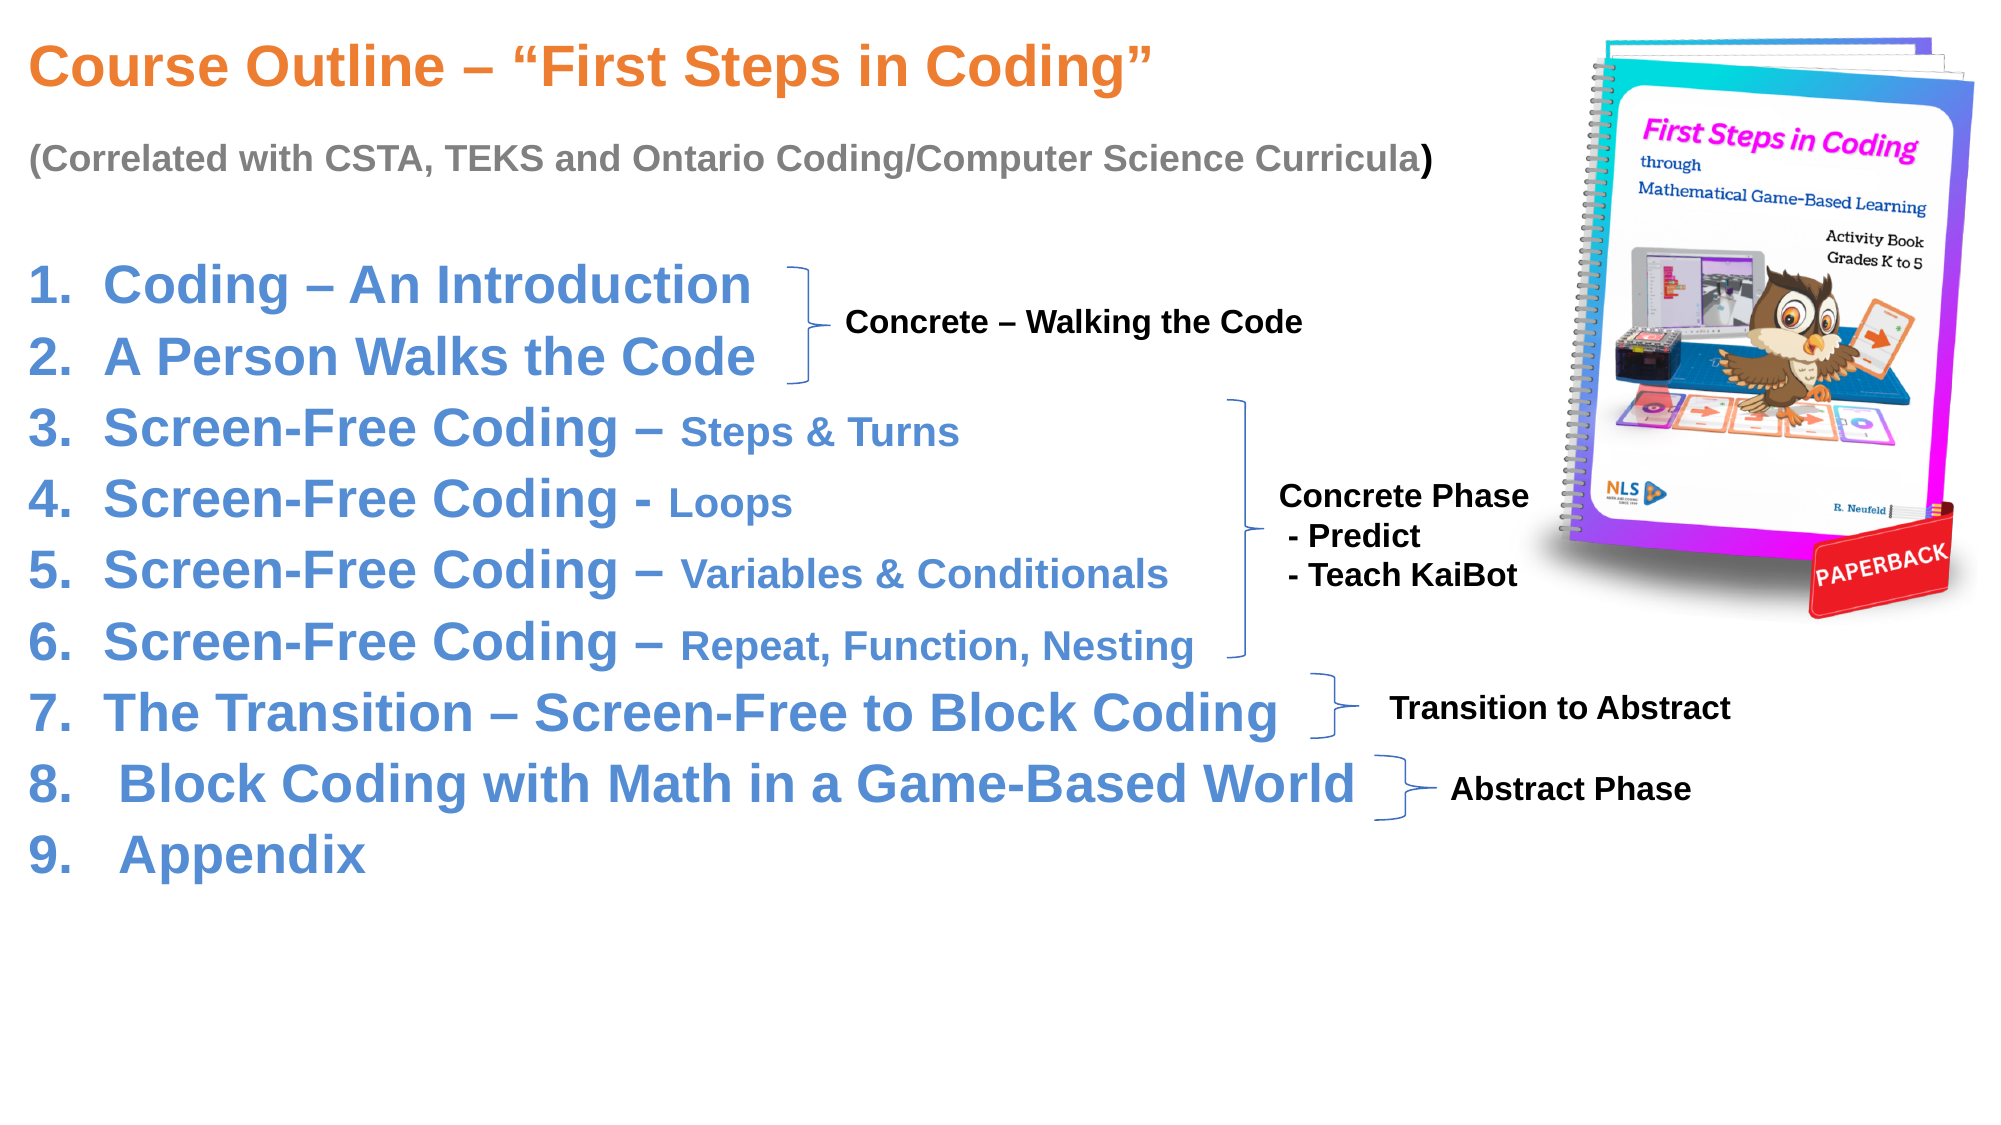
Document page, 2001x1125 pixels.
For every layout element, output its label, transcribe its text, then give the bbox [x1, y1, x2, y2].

text_box [1310, 673, 1359, 739]
text_box Abstract Phase [1435, 759, 1964, 815]
text_box Course Outline – “First Steps in Coding” (Correlated with CSTA, TEKS and Ontario Coding/Computer Science Curricula) Coding – An Introduction A Person Walks the Code Screen-Free Coding – Steps & Turns Screen-Free Coding - Loops Screen-Free Coding – Variables & Conditionals Screen-Free Coding – Repeat, Function, Nesting The Transition – Screen-Free to Block Coding Block Coding with Math in a Game-Based World Appendix D [13, 21, 1986, 1125]
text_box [786, 266, 1360, 384]
text_box Transition to Abstract [1374, 678, 1904, 734]
text_box [1374, 755, 1435, 821]
text_box [1226, 399, 1264, 658]
text_box Concrete Phase - Predict - Teach KaiBot [1263, 466, 1513, 602]
picture [1504, 4, 2000, 635]
